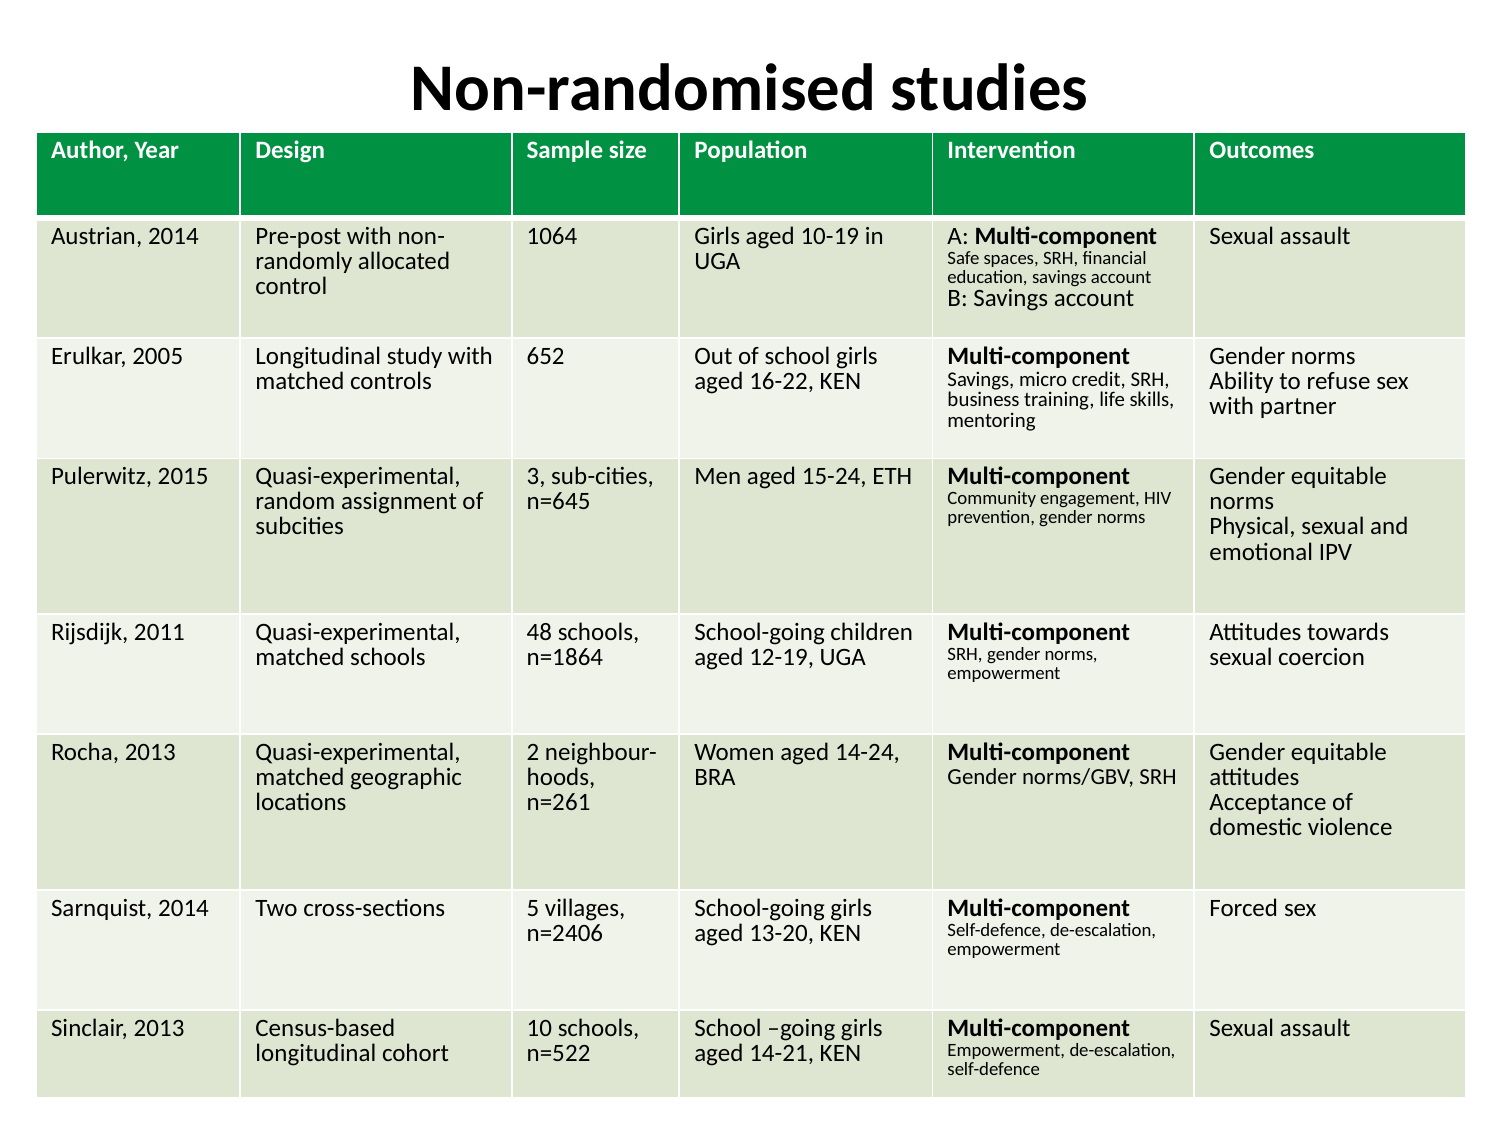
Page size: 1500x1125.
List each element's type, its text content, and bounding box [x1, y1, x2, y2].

table_cell Longitudinal study with matched controls [241, 339, 511, 458]
table_cell Multi-component Self-defence, de-escalation, empowerment [933, 891, 1193, 1009]
table_cell Quasi-experimental, random assignment of subcities [241, 459, 511, 613]
table_cell School-going children aged 12-19, UGA [680, 615, 932, 733]
table_header Sample size [513, 133, 678, 215]
table_cell Census-based longitudinal cohort [241, 1011, 511, 1097]
table_cell Multi-component Gender norms/GBV, SRH [933, 735, 1193, 889]
table_header Population [680, 133, 932, 215]
table_cell Women aged 14-24, BRA [680, 735, 932, 889]
table_cell Austrian, 2014 [37, 221, 239, 337]
table_cell Gender norms Ability to refuse sex with partner [1195, 339, 1465, 458]
table_cell 2 neighbour-hoods, n=261 [513, 735, 678, 889]
table_cell Rijsdijk, 2011 [37, 615, 239, 733]
text_box Non-randomised studies [0, 36, 1500, 152]
table_cell Attitudes towards sexual coercion [1195, 615, 1465, 733]
table_cell Gender equitable attitudes Acceptance of domestic violence [1195, 735, 1465, 889]
table_cell Multi-component Empowerment, de-escalation, self-defence [933, 1011, 1193, 1097]
table_cell Pre-post with non-randomly allocated control [241, 221, 511, 337]
table_cell Pulerwitz, 2015 [37, 459, 239, 613]
table_cell Sarnquist, 2014 [37, 891, 239, 1009]
table_cell Forced sex [1195, 891, 1465, 1009]
table_cell 5 villages, n=2406 [513, 891, 678, 1009]
table_cell 48 schools, n=1864 [513, 615, 678, 733]
table_cell Rocha, 2013 [37, 735, 239, 889]
table_cell A: Multi-component Safe spaces, SRH, financial education, savings account B: Savings account [933, 221, 1193, 337]
table_cell School –going girls aged 14-21, KEN [680, 1011, 932, 1097]
table_cell Sexual assault [1195, 1011, 1465, 1097]
table_cell Quasi-experimental, matched schools [241, 615, 511, 733]
table_cell Girls aged 10-19 in UGA [680, 221, 932, 337]
table_cell 652 [513, 339, 678, 458]
table_cell School-going girls aged 13-20, KEN [680, 891, 932, 1009]
table_header Author, Year [37, 133, 239, 215]
table_cell Erulkar, 2005 [37, 339, 239, 458]
table_cell 10 schools, n=522 [513, 1011, 678, 1097]
table_cell Two cross-sections [241, 891, 511, 1009]
table_cell 1064 [513, 221, 678, 337]
table_cell Out of school girls aged 16-22, KEN [680, 339, 932, 458]
table_cell Sinclair, 2013 [37, 1011, 239, 1097]
table_cell 3, sub-cities, n=645 [513, 459, 678, 613]
table_cell Men aged 15-24, ETH [680, 459, 932, 613]
table_header Design [241, 133, 511, 215]
table_cell Multi-component Community engagement, HIV prevention, gender norms [933, 459, 1193, 613]
table_header Outcomes [1195, 133, 1465, 215]
table_cell Multi-component SRH, gender norms, empowerment [933, 615, 1193, 733]
table_cell Multi-component Savings, micro credit, SRH, business training, life skills, mentoring [933, 339, 1193, 458]
table_cell Gender equitable norms Physical, sexual and emotional IPV [1195, 459, 1465, 613]
table_cell Quasi-experimental, matched geographic locations [241, 735, 511, 889]
table_cell Sexual assault [1195, 221, 1465, 337]
table_header Intervention [933, 133, 1193, 215]
